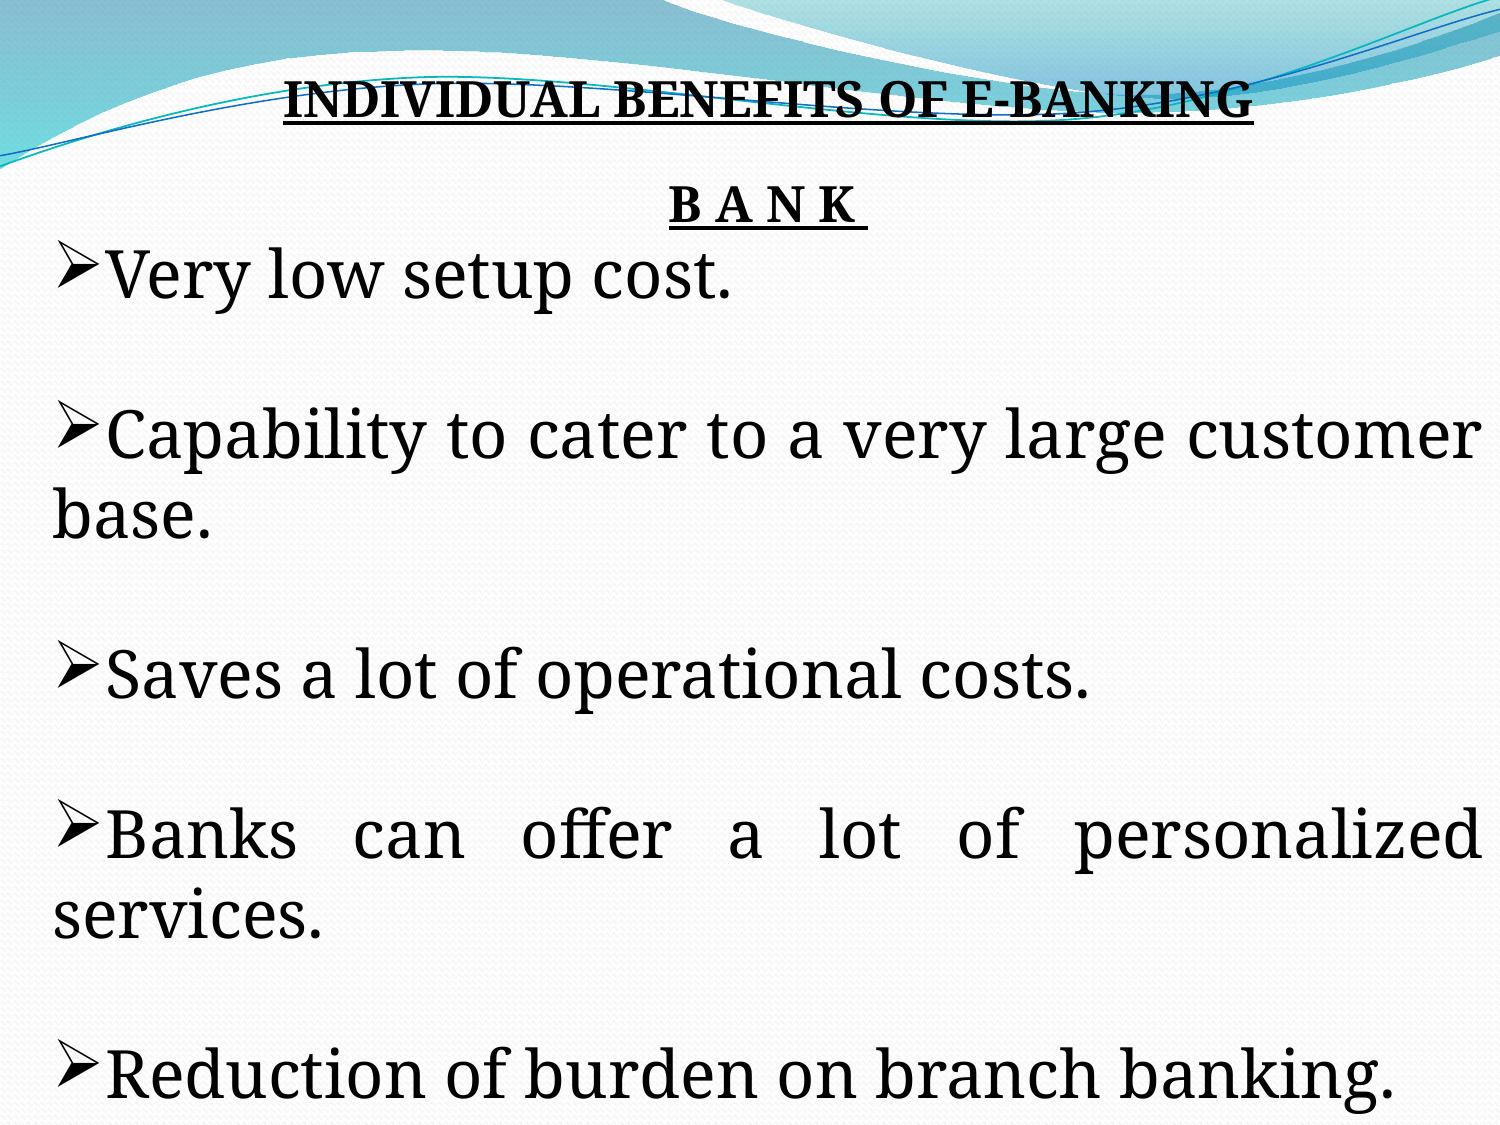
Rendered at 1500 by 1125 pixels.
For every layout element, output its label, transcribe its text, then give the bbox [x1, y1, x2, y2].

text_box INDIVIDUAL BENEFITS OF E-BANKING B A N K Very low setup cost. Capability to cater to a very large customer base. Saves a lot of operational costs. Banks can offer a lot of personalized services. Reduction of burden on branch banking. [37, 0, 1500, 1125]
